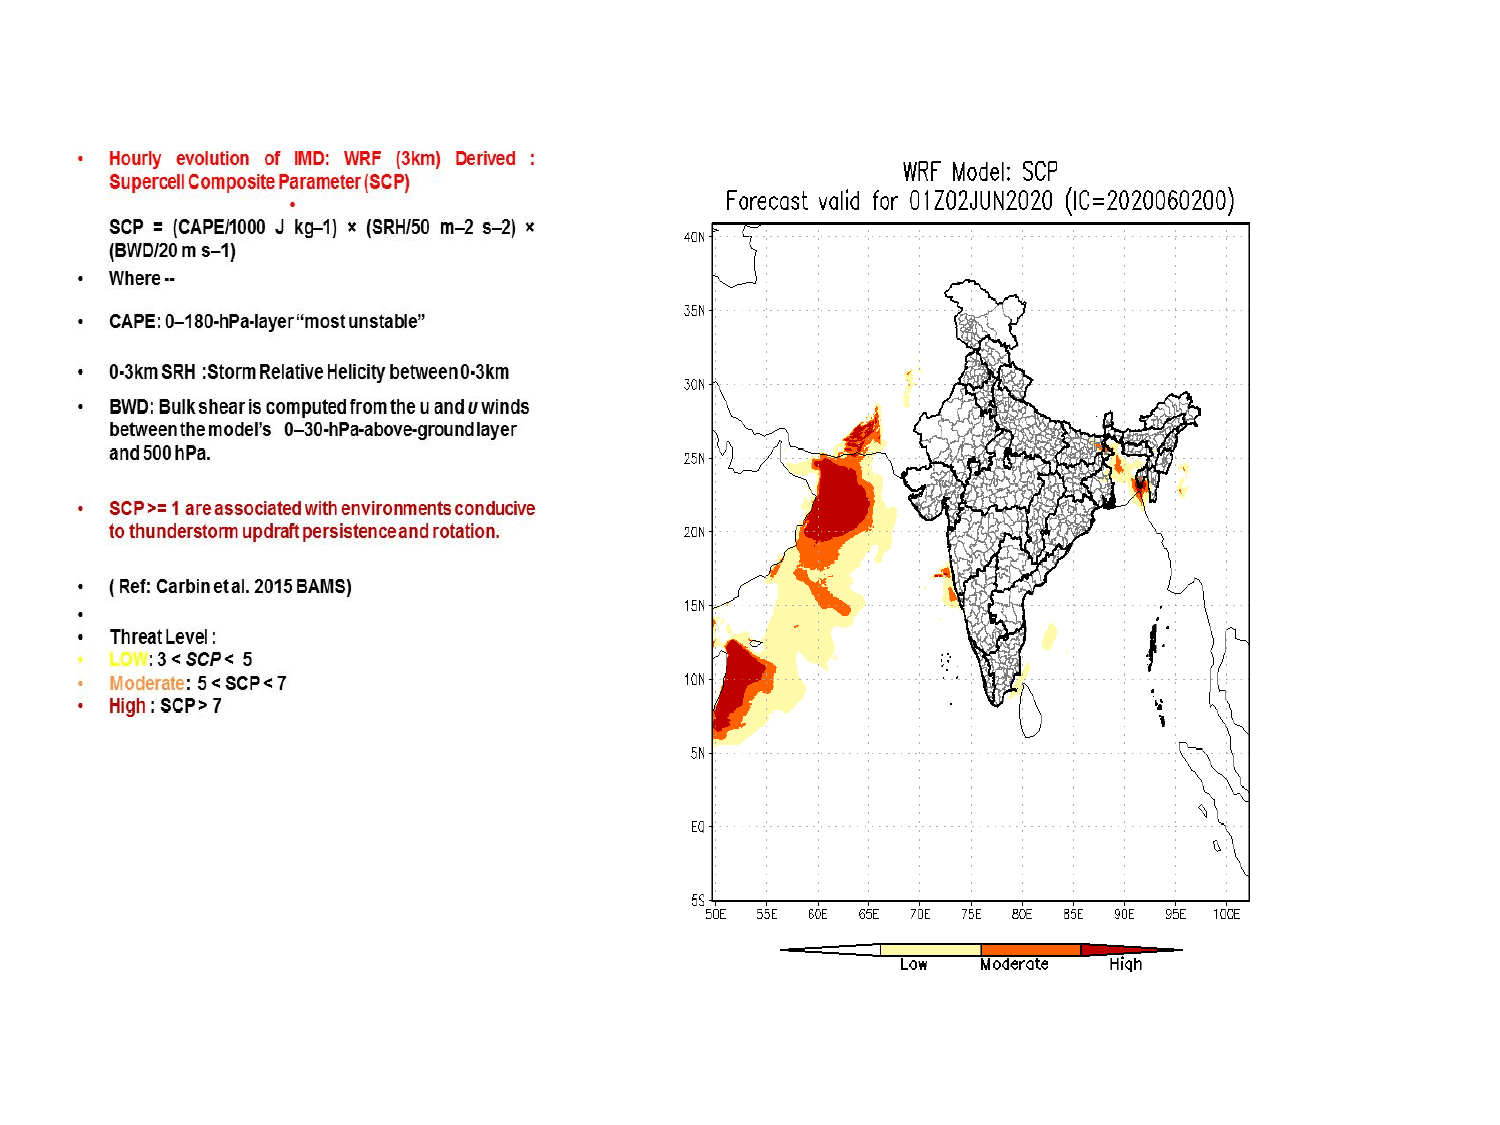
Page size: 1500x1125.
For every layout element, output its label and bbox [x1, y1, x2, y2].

picture [74, 149, 1426, 976]
